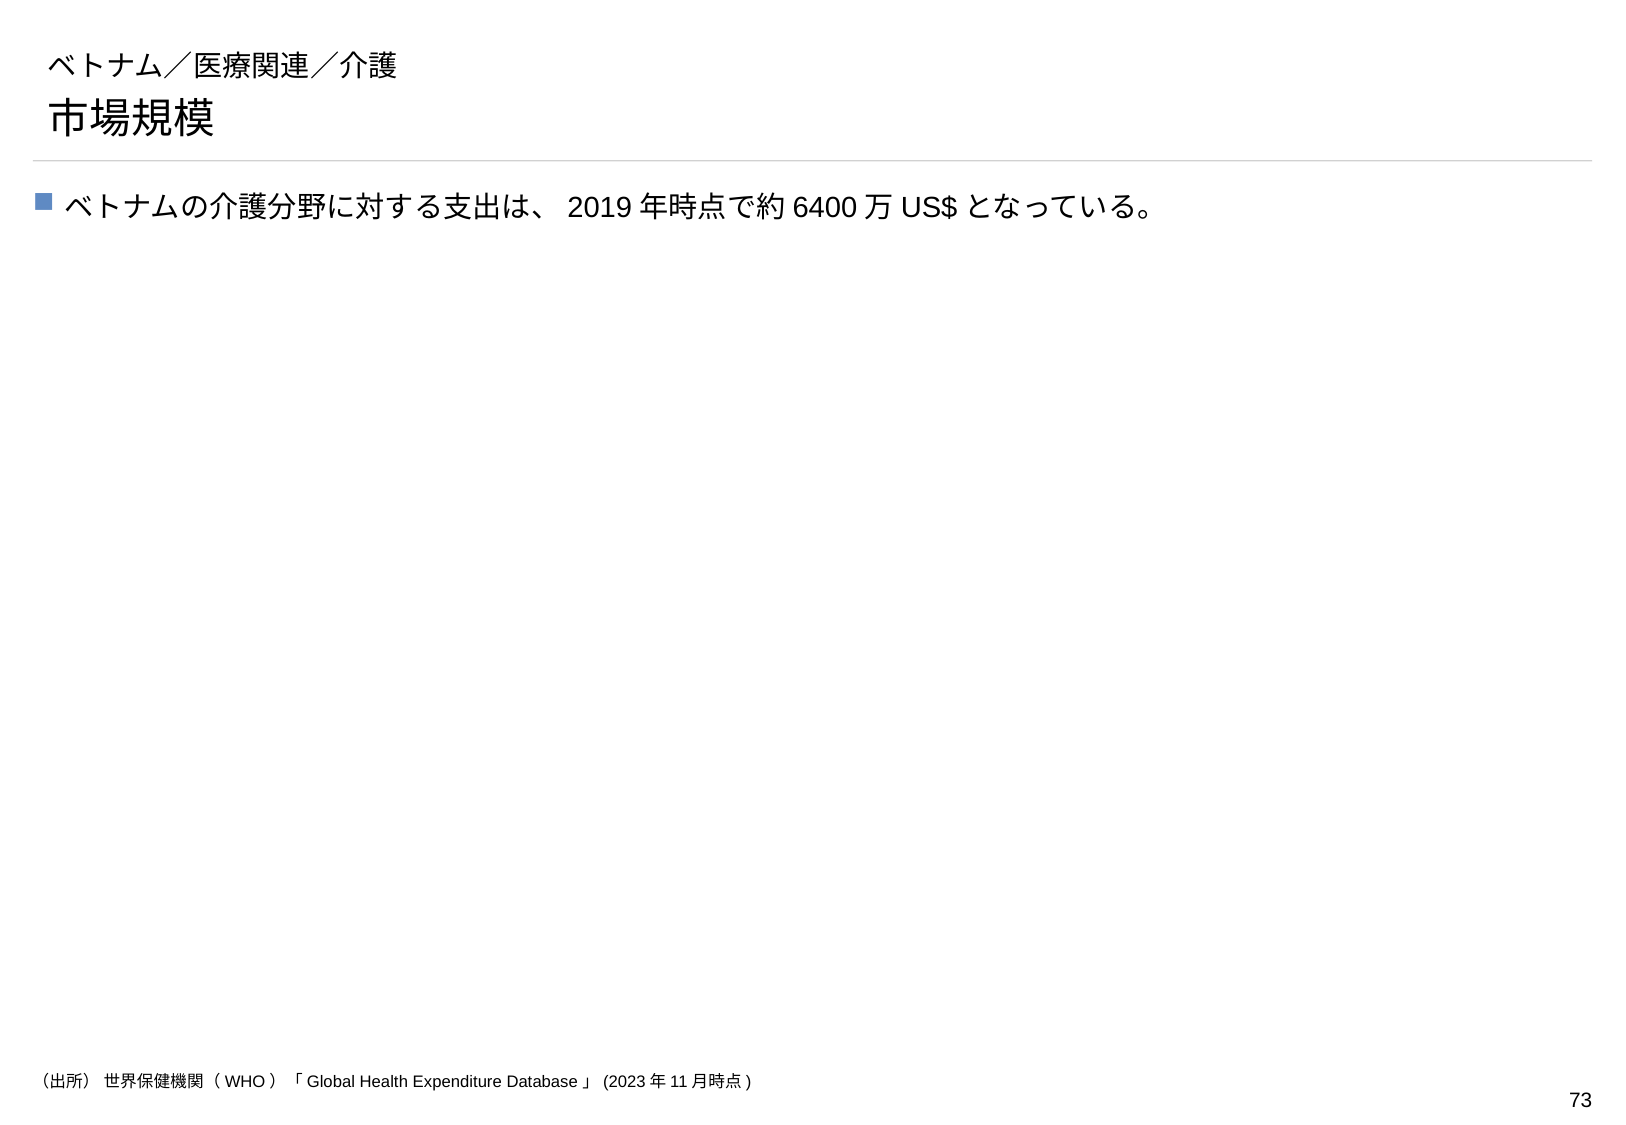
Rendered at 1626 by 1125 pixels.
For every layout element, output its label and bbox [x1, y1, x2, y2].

text_box [32, 1070, 955, 1094]
list [32, 0, 1593, 149]
text_box [32, 184, 1593, 223]
